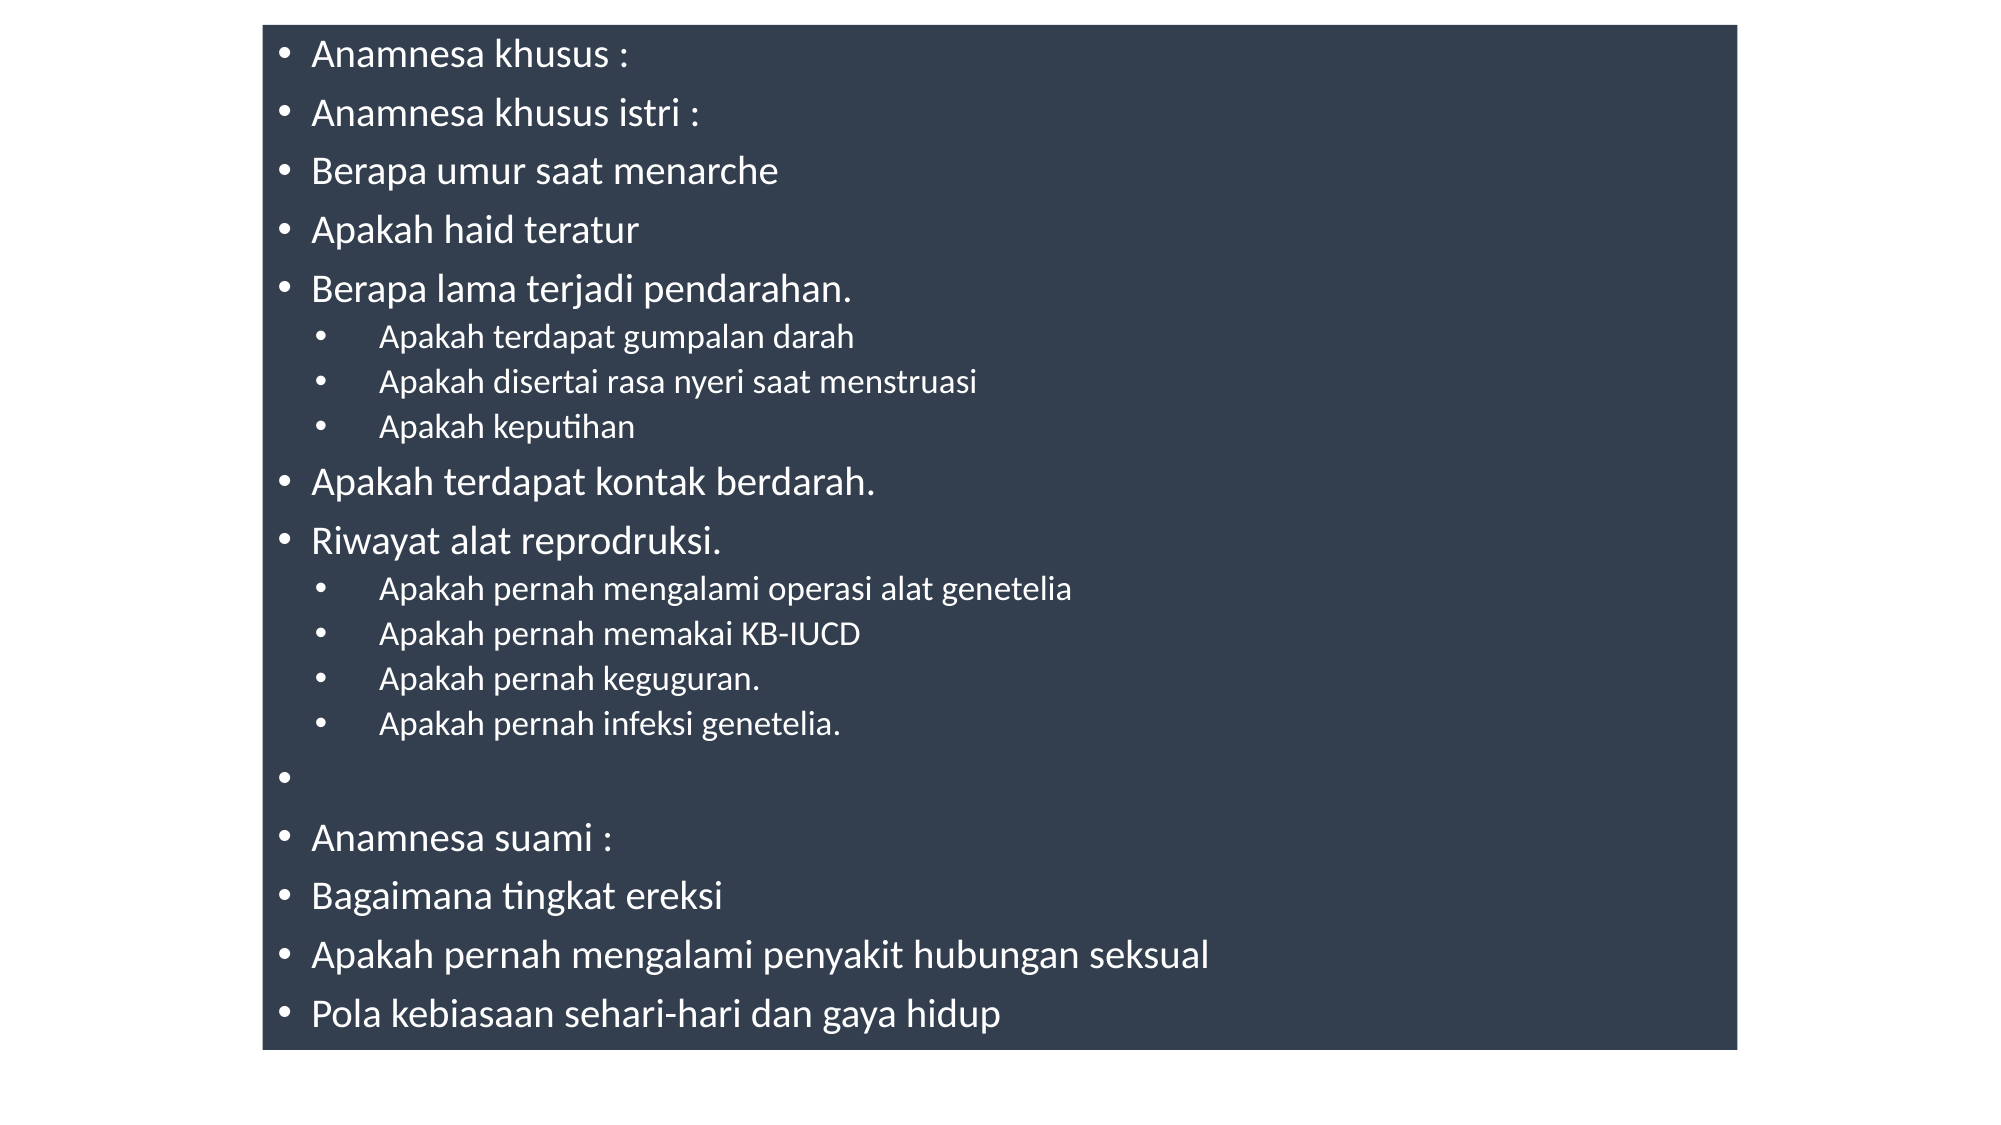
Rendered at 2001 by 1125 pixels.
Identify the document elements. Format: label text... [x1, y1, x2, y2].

list Anamnesa khusus : Anamnesa khusus istri : Berapa umur saat menarche Apakah haid teratur Berapa lama terjadi pendarahan. Apakah terdapat gumpalan darah Apakah disertai rasa nyeri saat menstruasi Apakah keputihan Apakah terdapat kontak berdarah. Riwayat alat reprodruksi. Apakah pernah mengalami operasi alat genetelia Apakah pernah memakai KB-IUCD Apakah pernah keguguran. Apakah pernah infeksi genetelia. Anamnesa suami : Bagaimana tingkat ereksi Apakah pernah mengalami penyakit hubungan seksual Pola kebiasaan sehari-hari dan gaya hidup [261, 23, 1739, 1052]
